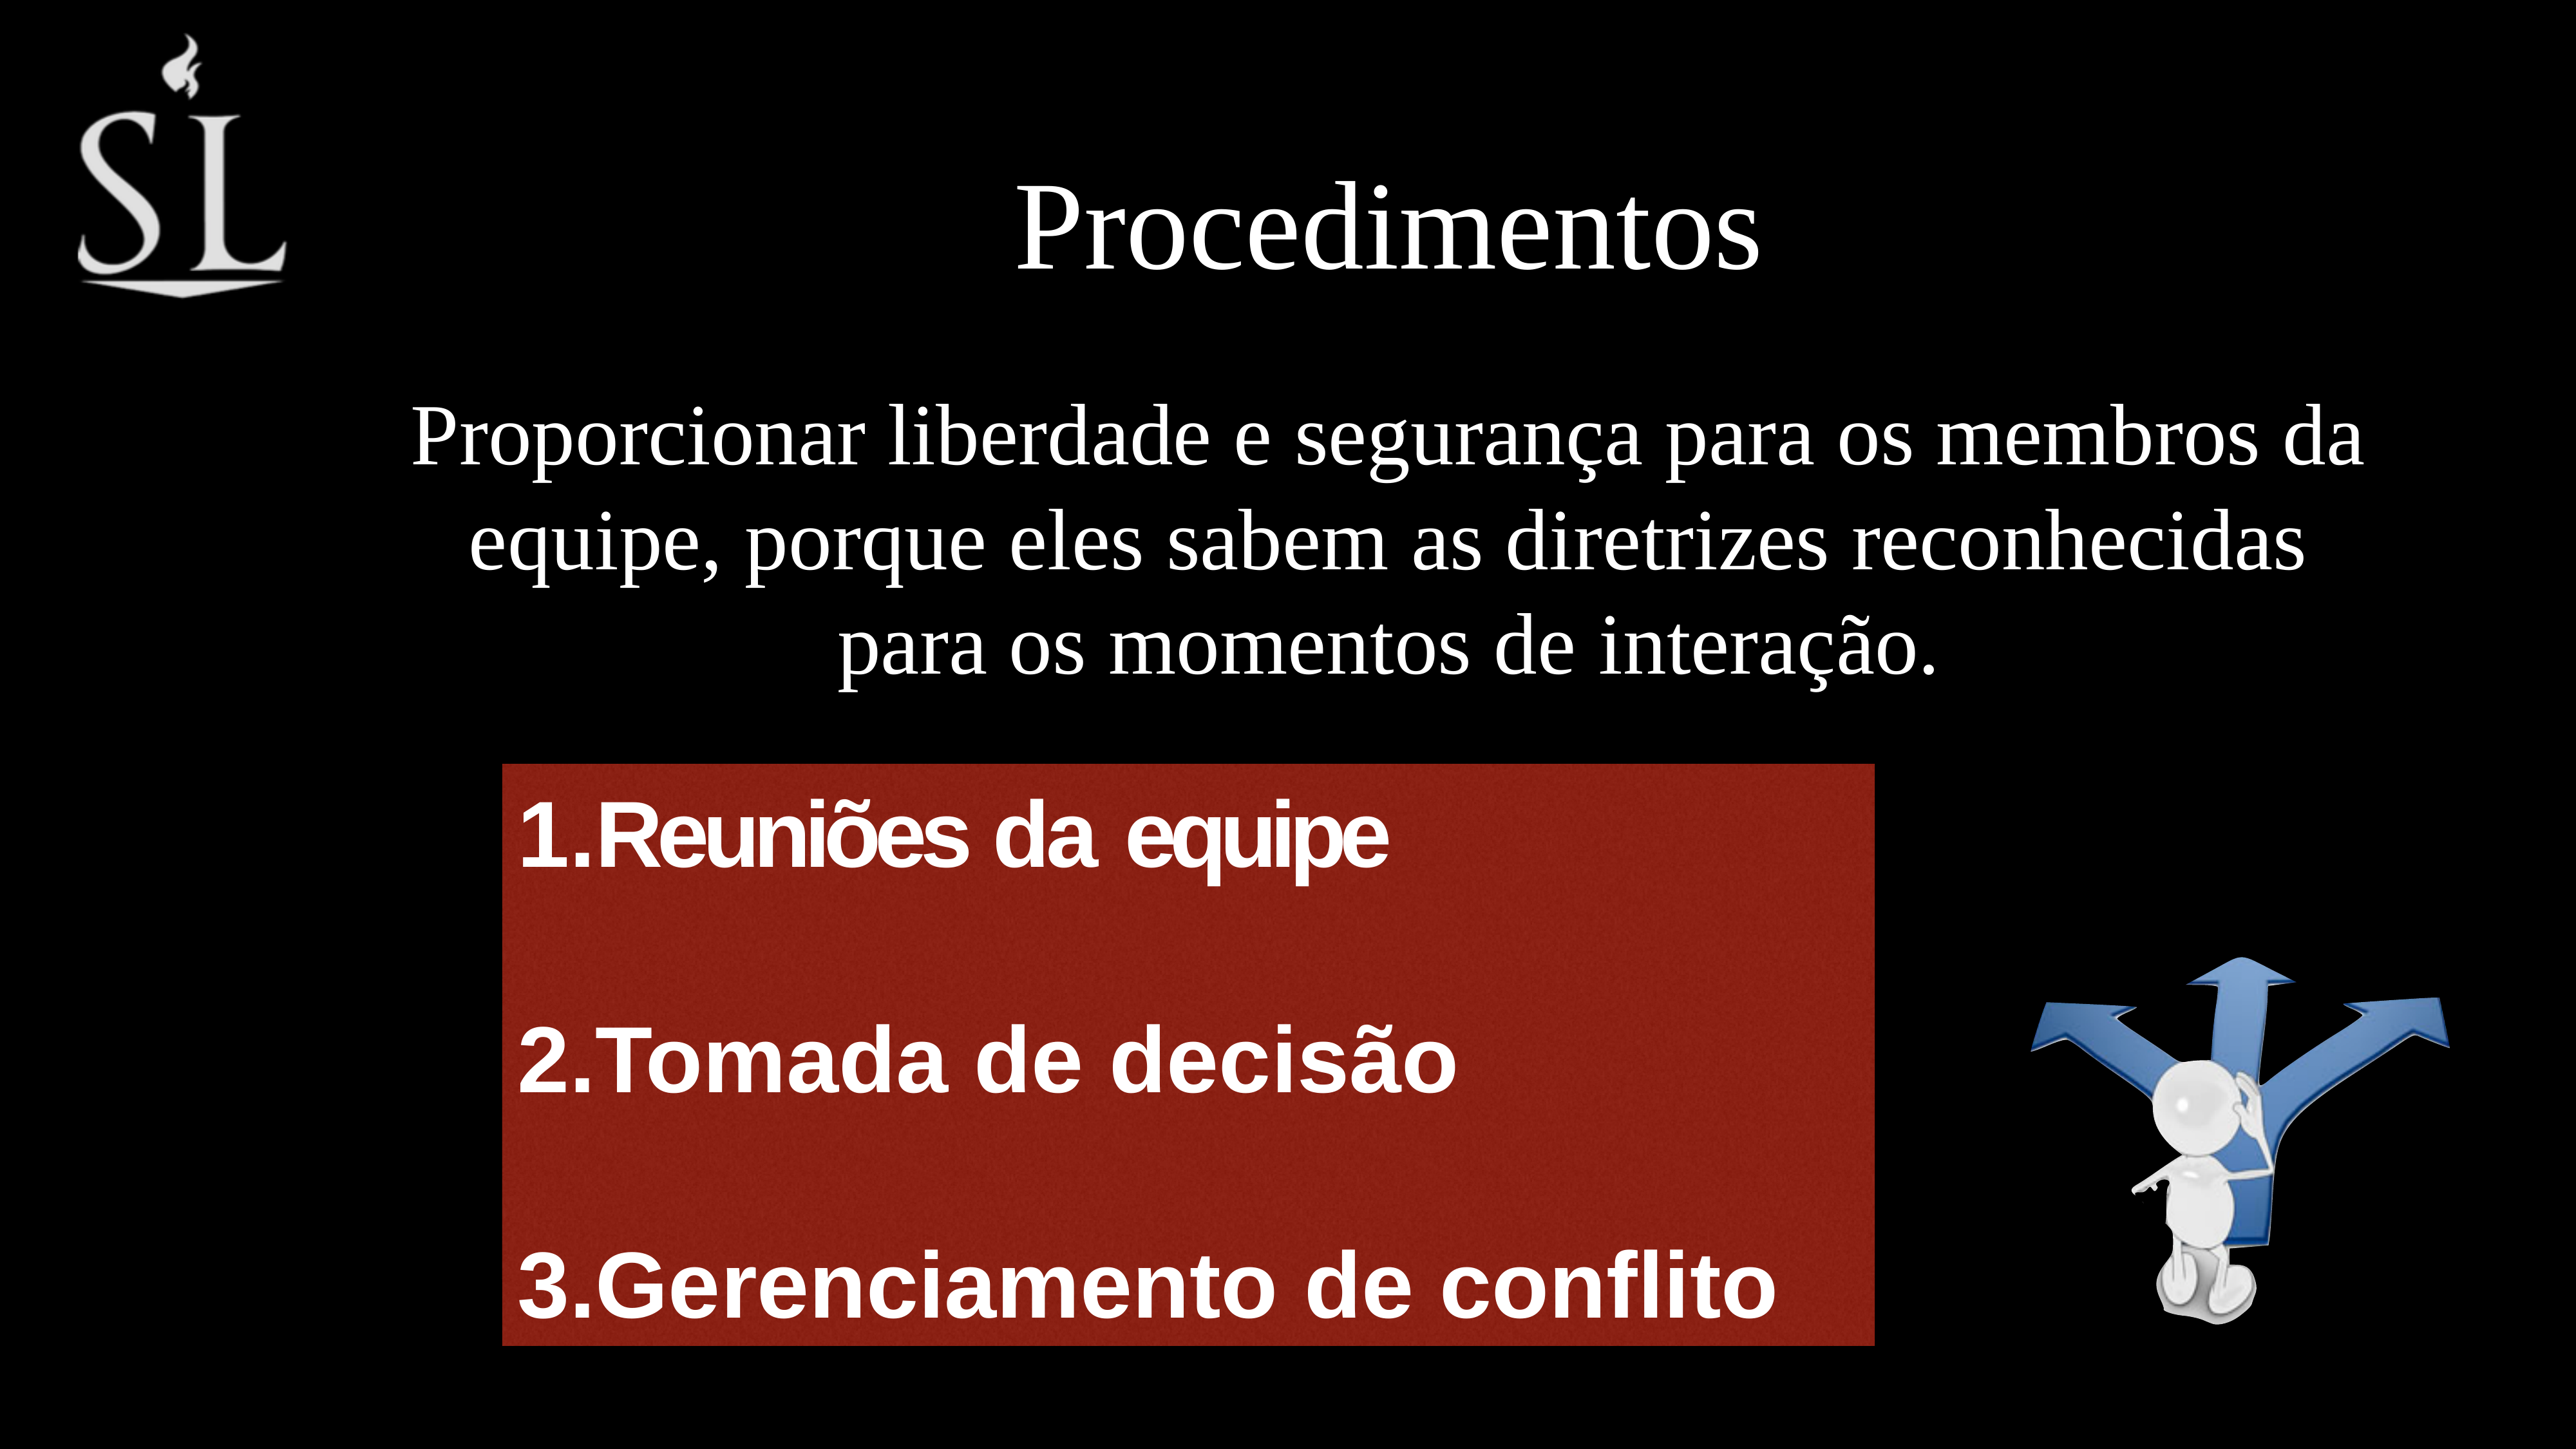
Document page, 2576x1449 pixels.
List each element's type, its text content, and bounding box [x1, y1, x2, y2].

text_box Procedimentos Proporcionar liberdade e segurança para os membros da equipe, porque eles sabem as diretrizes reconhecidas para os momentos de interação. [406, 0, 2372, 772]
picture [2031, 957, 2450, 1325]
text_box Reuniões da equipe Tomada de decisão Gerenciamento de conflito [502, 772, 1875, 1346]
picture [0, 0, 307, 320]
